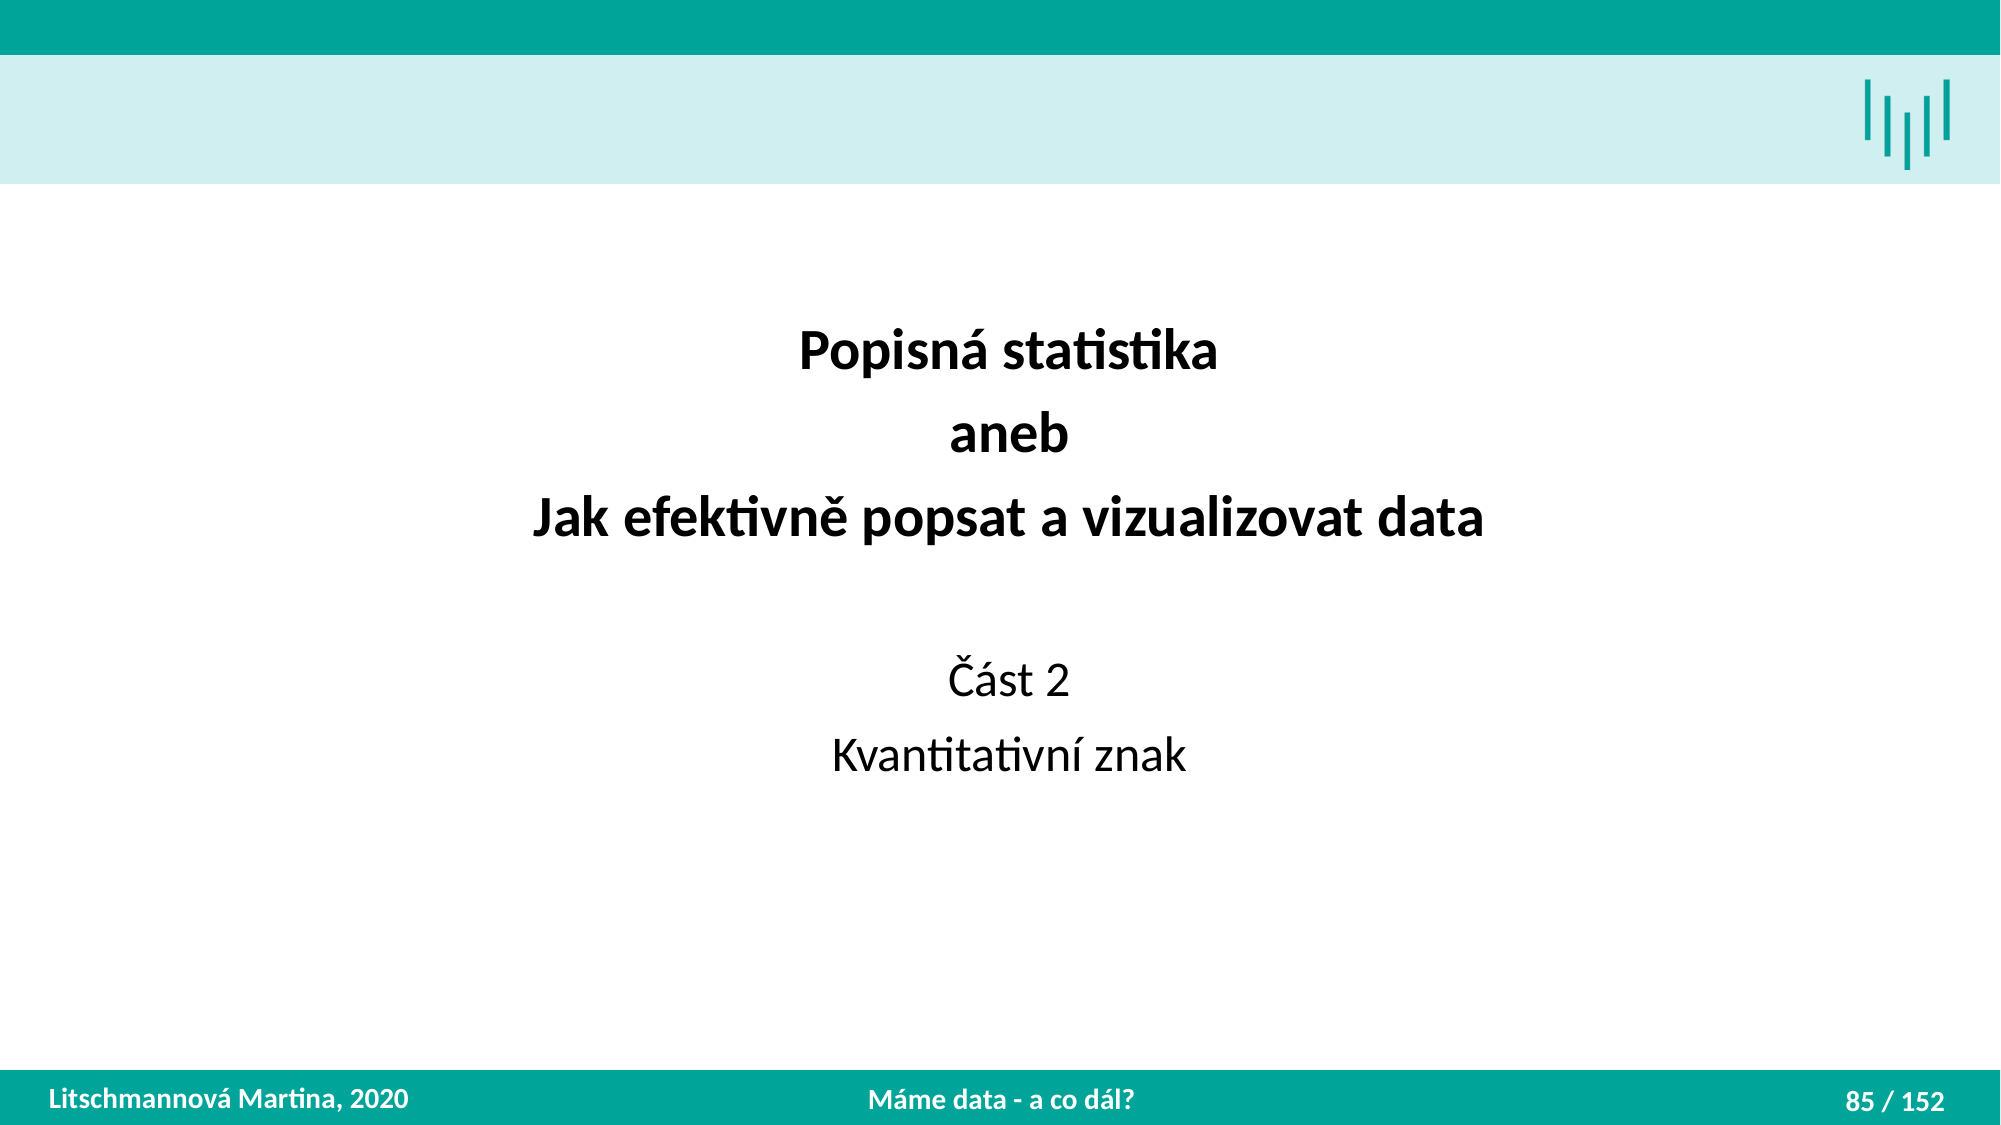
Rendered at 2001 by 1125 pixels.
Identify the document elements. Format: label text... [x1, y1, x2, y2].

footer Máme data - a co dál? [664, 1070, 1340, 1125]
list Popisná statistika aneb Jak efektivně popsat a vizualizovat data Část 2 Kvantitativní znak [97, 220, 1923, 1014]
slide_number 85 / 152 [1509, 1072, 1960, 1125]
slide_number Litschmannová Martina, 2020 [33, 1070, 484, 1124]
picture [1852, 69, 1960, 178]
